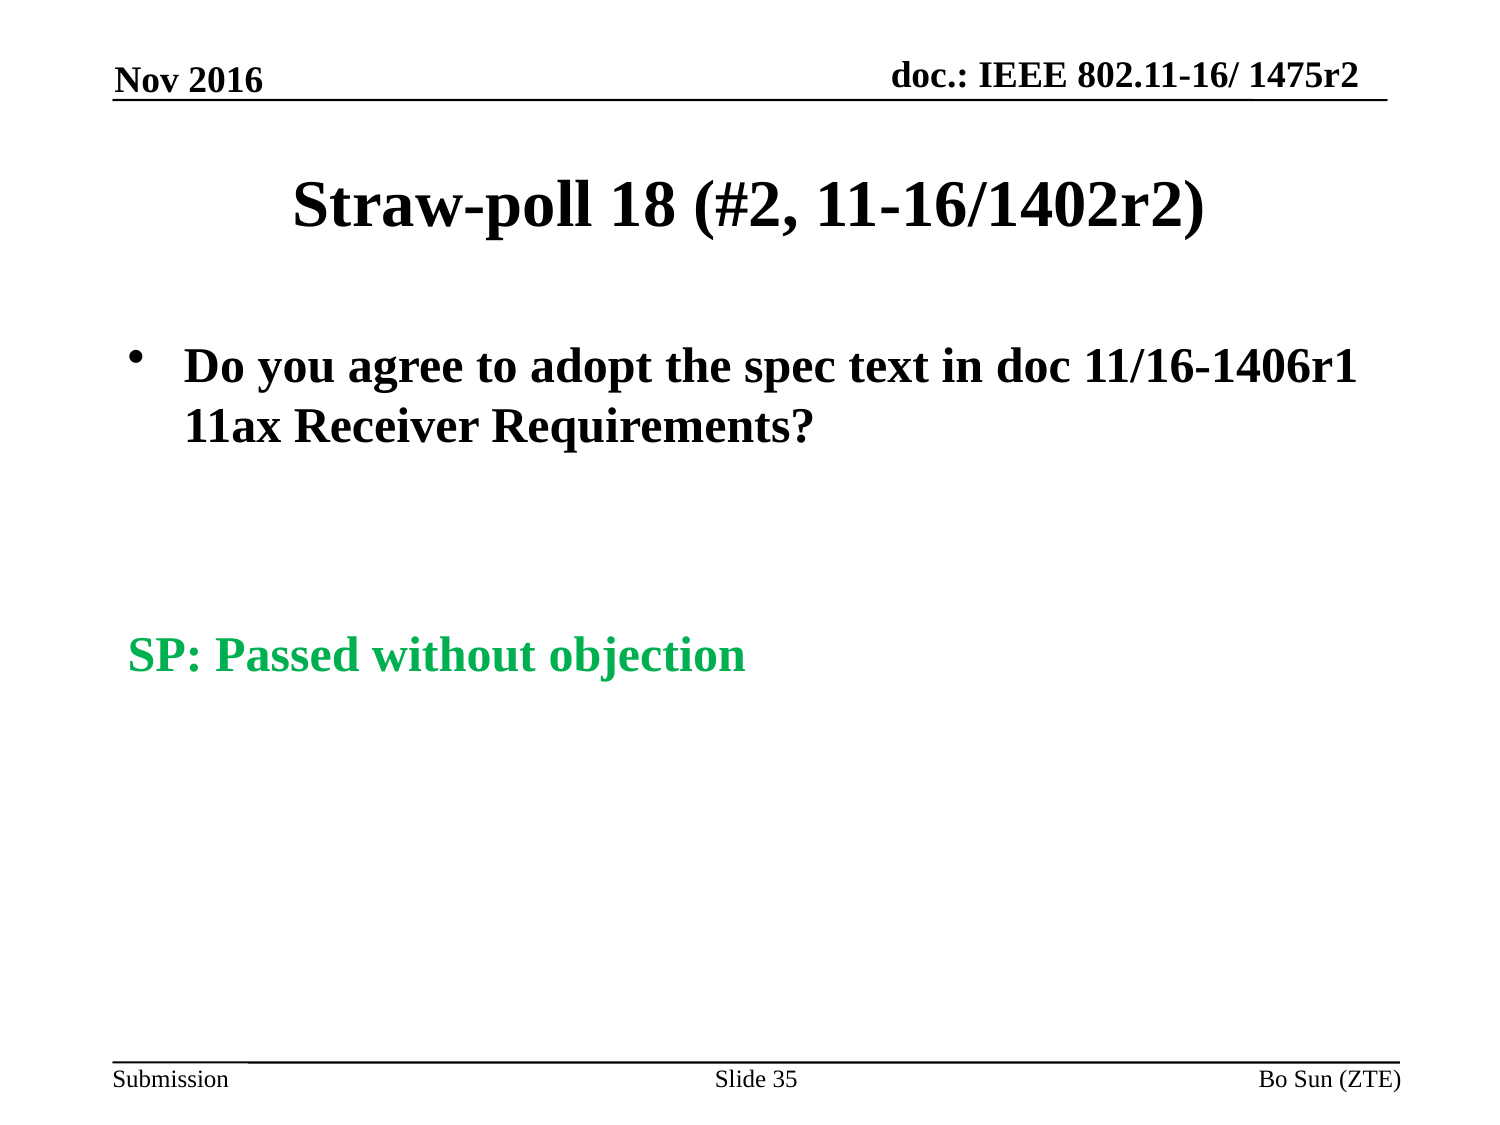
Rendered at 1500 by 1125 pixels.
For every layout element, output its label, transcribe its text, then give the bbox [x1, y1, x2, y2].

title Straw-poll 18 (#2, 11-16/1402r2) [112, 112, 1388, 288]
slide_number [114, 54, 265, 101]
footer Bo Sun (ZTE) [1256, 1061, 1402, 1093]
list Do you agree to adopt the spec text in doc 11/16-1406r1 11ax Receiver Requirements? SP: Passed without objection [112, 324, 1388, 1000]
slide_number Slide 35 [712, 1061, 800, 1093]
